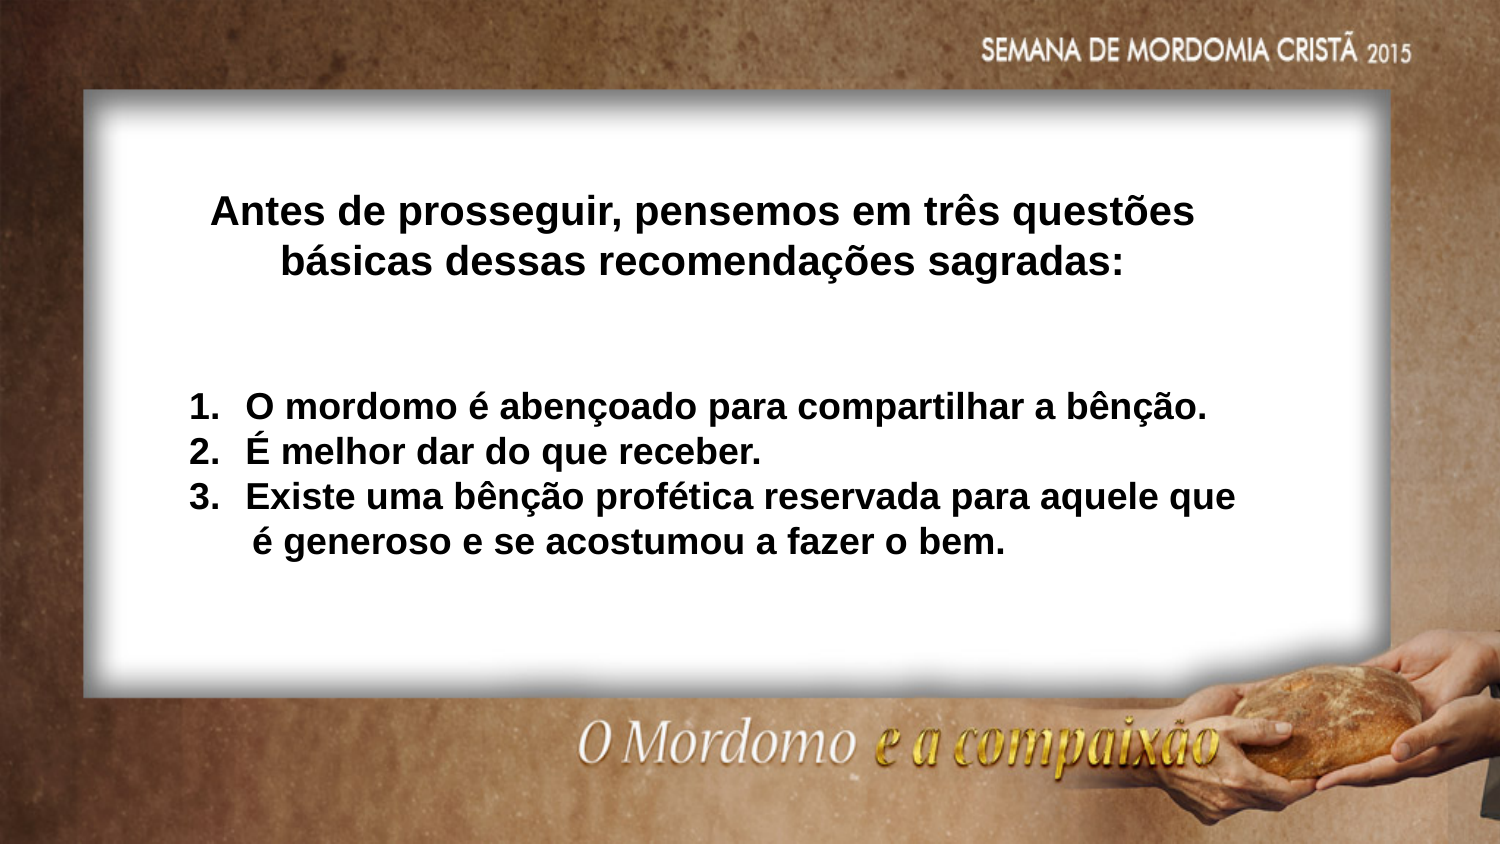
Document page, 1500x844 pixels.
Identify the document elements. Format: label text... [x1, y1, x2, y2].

picture [0, 0, 1500, 844]
text_box Antes de prosseguir, pensemos em três questões básicas dessas recomendações sagradas: [194, 176, 1211, 292]
text_box O mordomo é abençoado para compartilhar a bênção. É melhor dar do que receber. Existe uma bênção profética reservada para aquele que é generoso e se acostumou a fazer o bem. [174, 374, 1294, 570]
